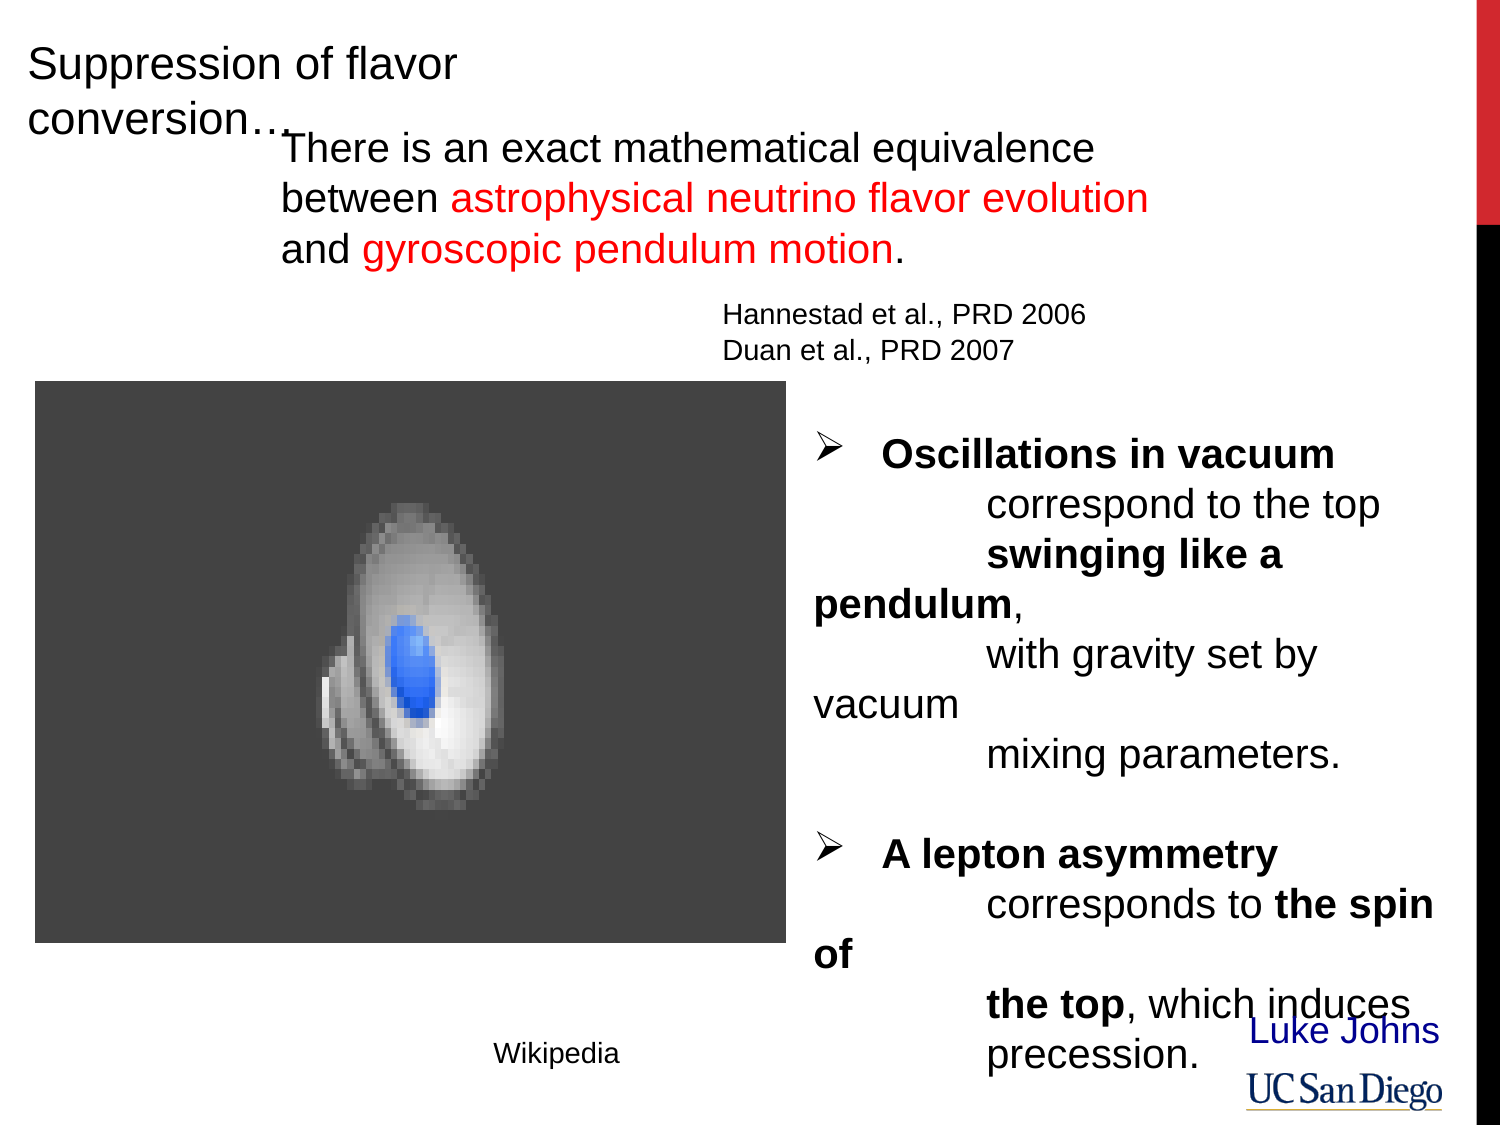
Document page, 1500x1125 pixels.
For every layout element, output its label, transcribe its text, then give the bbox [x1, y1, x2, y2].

text_box Suppression of flavor conversion… [12, 26, 753, 152]
text_box Hannestad et al., PRD 2006 Duan et al., PRD 2007 [707, 288, 1103, 374]
text_box There is an exact mathematical equivalence between astrophysical neutrino flavor evolution and gyroscopic pendulum motion. [266, 113, 1165, 279]
text_box Wikipedia [478, 1027, 636, 1078]
picture [1246, 1072, 1443, 1111]
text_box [33, 379, 788, 945]
text_box Luke Johns [1234, 998, 1456, 1059]
text_box Oscillations in vacuum correspond to the top swinging like a pendulum, with gravity set by vacuum mixing parameters. A lepton asymmetry corresponds to the spin of the top, which induces precession. [723, 419, 1483, 1085]
